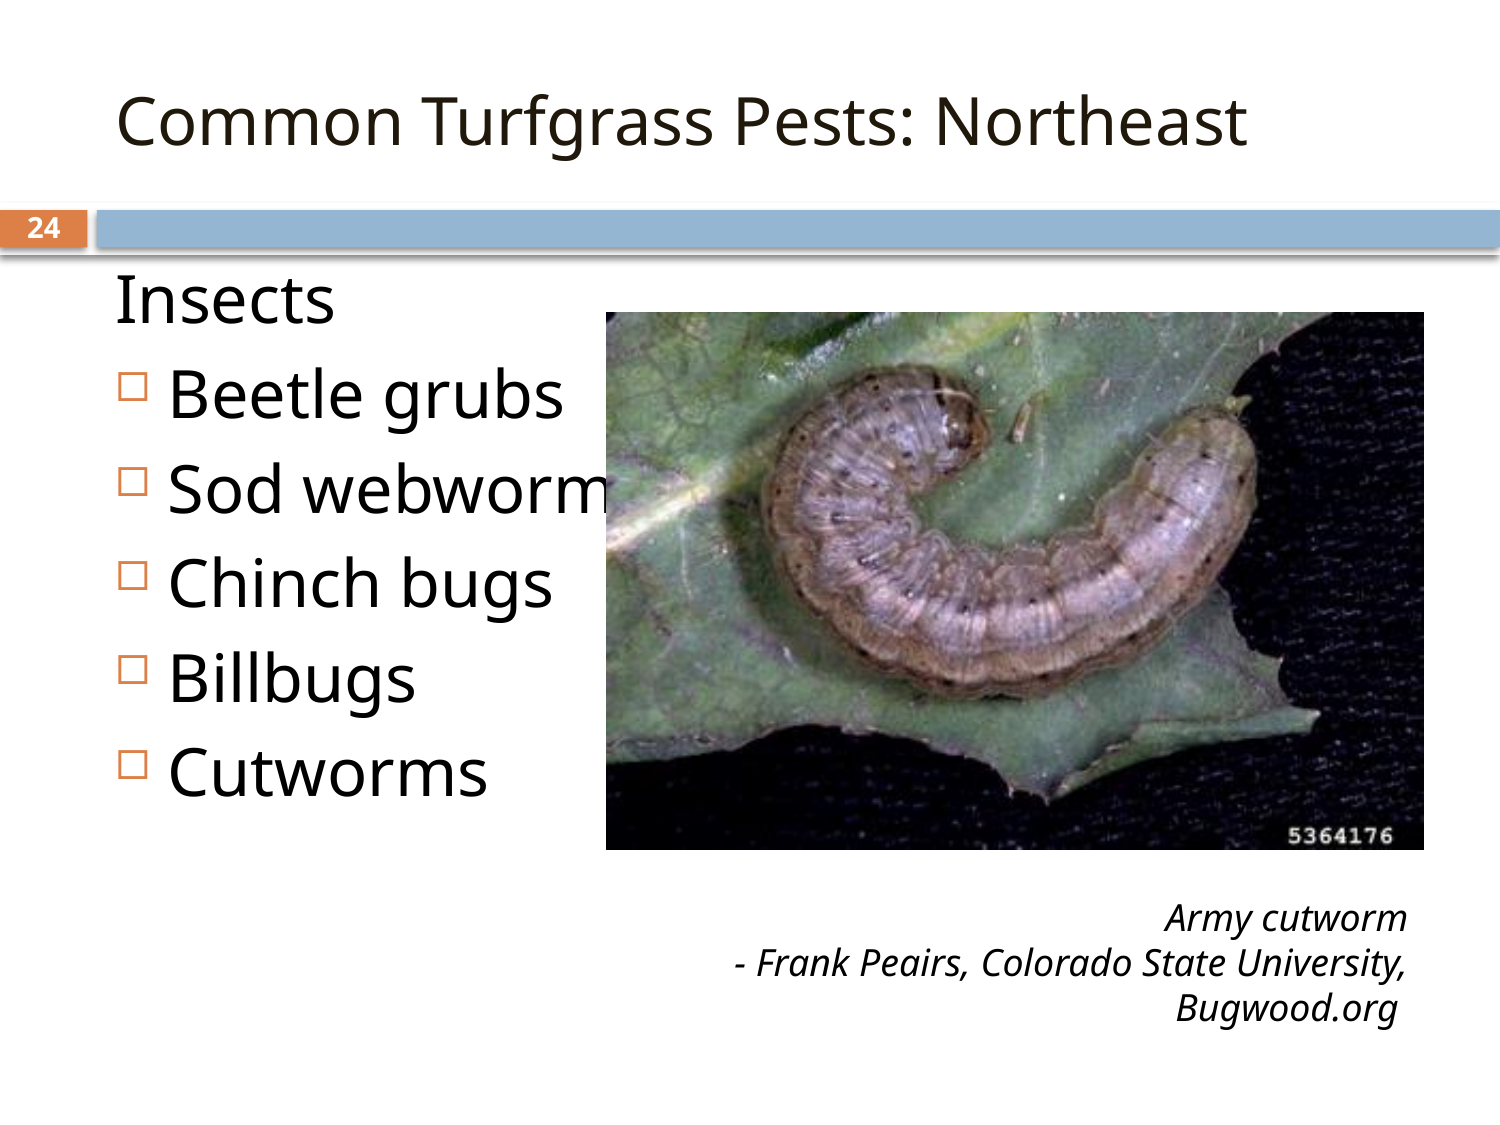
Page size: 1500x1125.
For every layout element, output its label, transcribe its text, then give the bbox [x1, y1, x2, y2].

list Insects Beetle grubs Sod webworms Chinch bugs Billbugs Cutworms [100, 249, 1000, 988]
slide_number 24 [0, 208, 88, 249]
text_box Army cutworm - Frank Peairs, Colorado State University, Bugwood.org [598, 886, 1424, 1082]
title Common Turfgrass Pests: Northeast [100, 37, 1500, 200]
picture [606, 312, 1424, 851]
